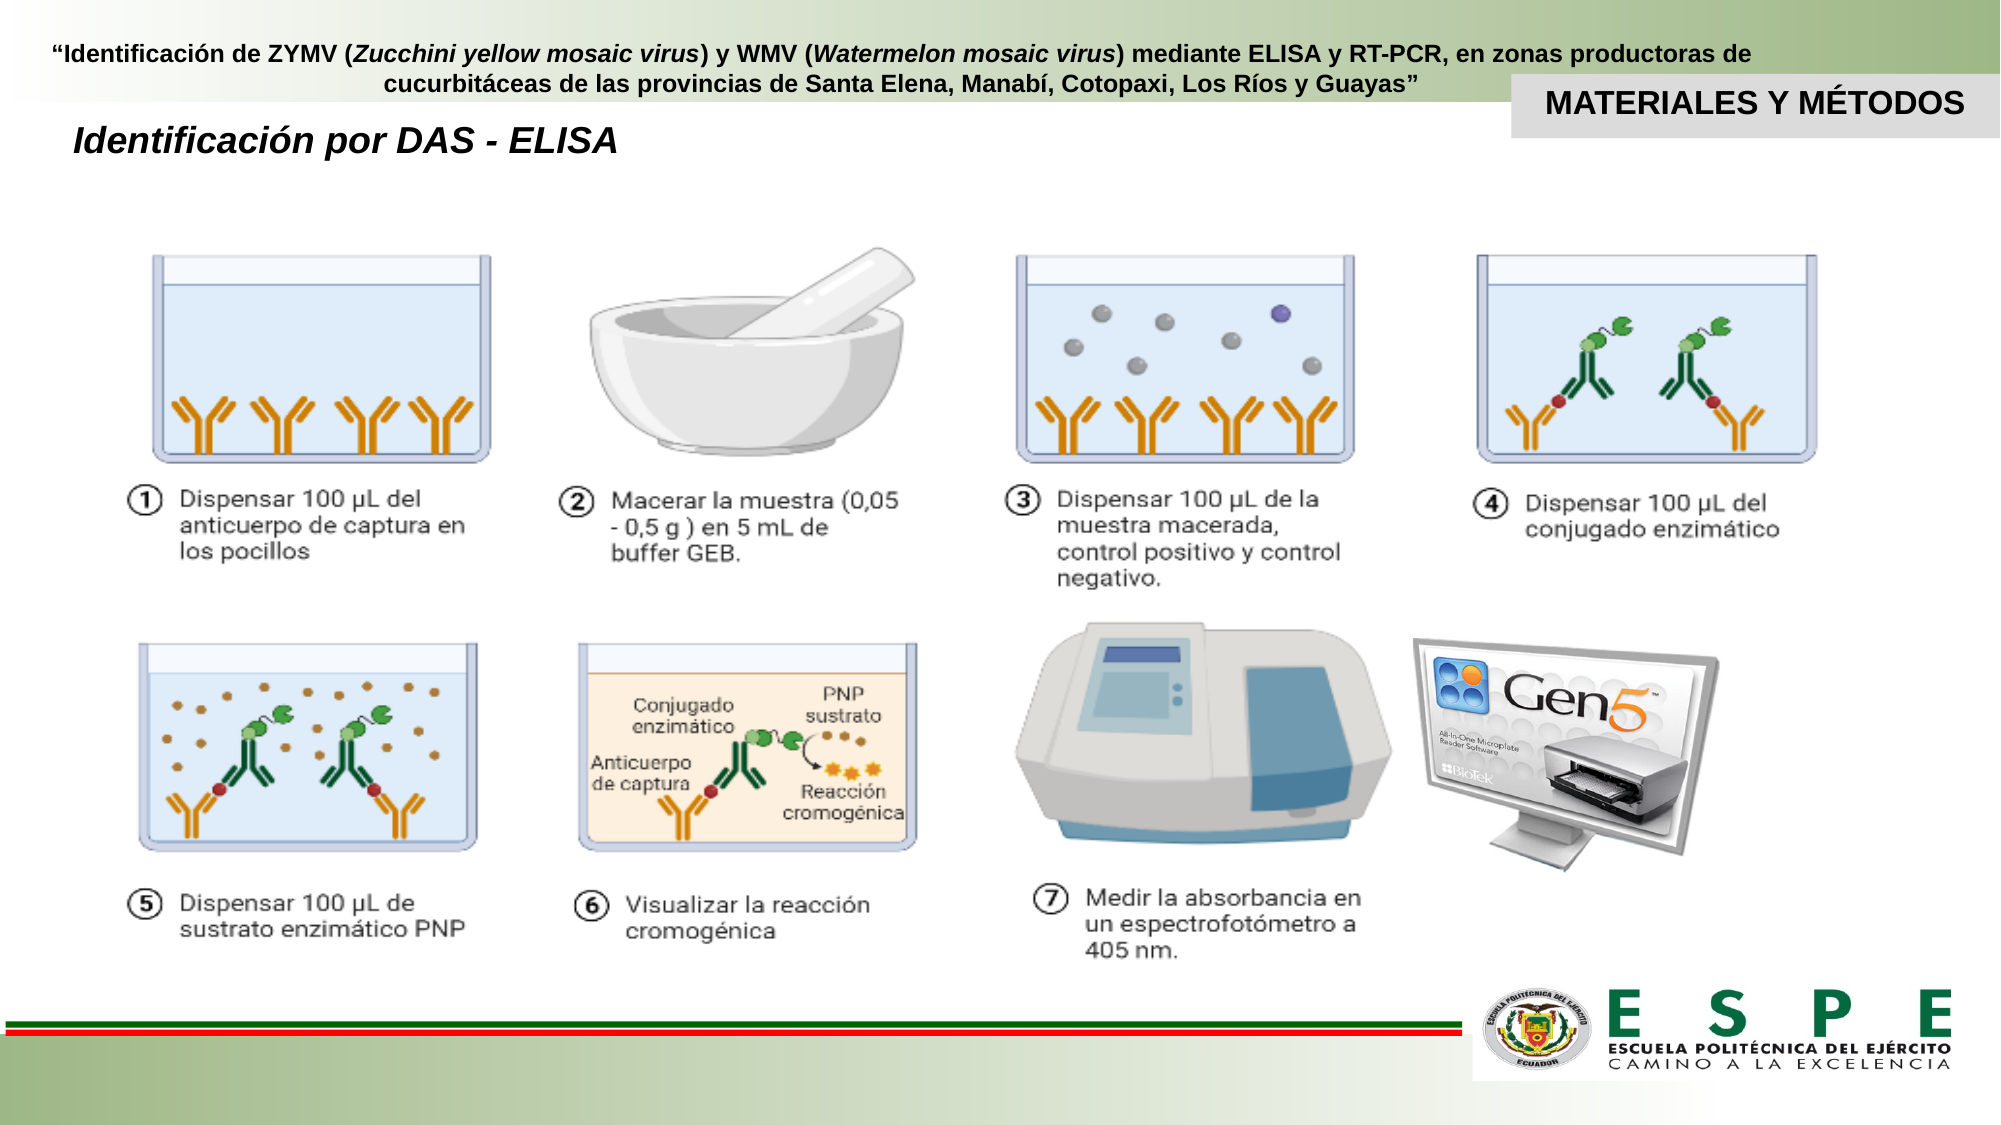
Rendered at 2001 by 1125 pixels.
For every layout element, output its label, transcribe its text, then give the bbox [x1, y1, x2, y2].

text_box Identificación por DAS - ELISA [58, 108, 691, 168]
picture [58, 179, 1977, 1081]
text_box “Identificación de ZYMV (Zucchini yellow mosaic virus) y WMV (Watermelon mosaic virus) mediante ELISA y RT-PCR, en zonas productoras de cucurbitáceas de las provincias de Santa Elena, Manabí, Cotopaxi, Los Ríos y Guayas” [0, 0, 1837, 105]
text_box MATERIALES Y MÉTODOS [1509, 72, 2000, 140]
